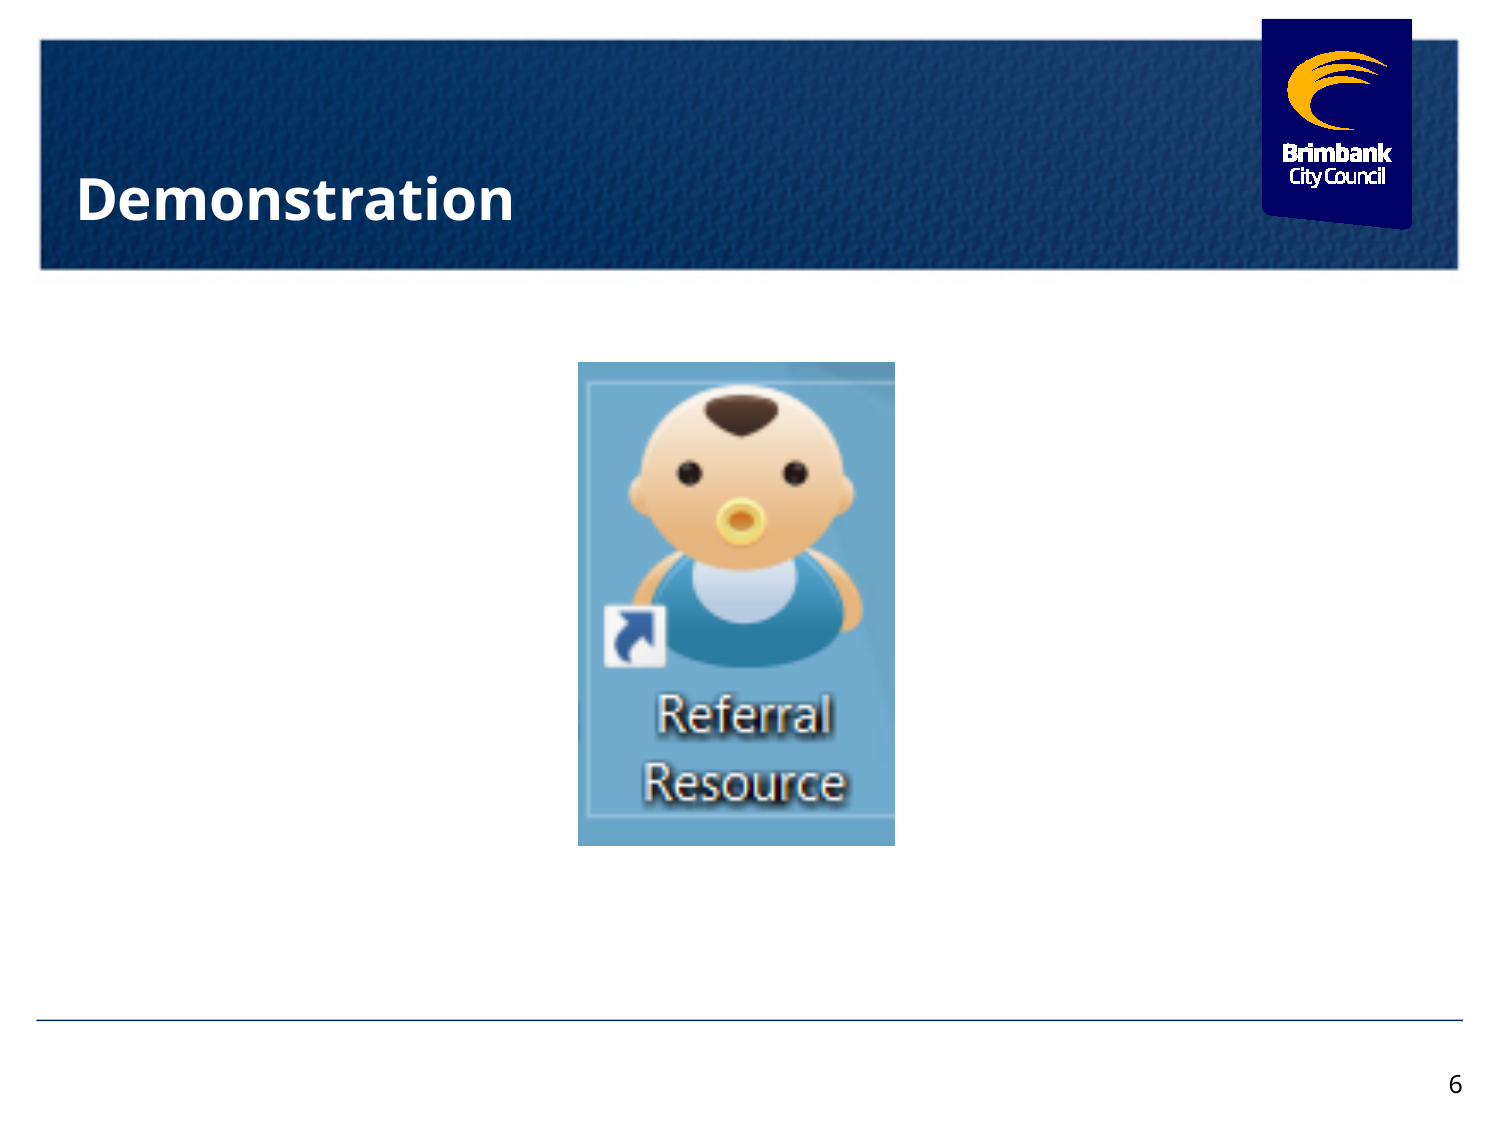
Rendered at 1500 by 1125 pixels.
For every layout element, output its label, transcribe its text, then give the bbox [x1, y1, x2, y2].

slide_number 6 [1113, 1024, 1463, 1103]
picture [0, 0, 1500, 317]
title Demonstration [75, 70, 1238, 233]
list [577, 362, 895, 846]
